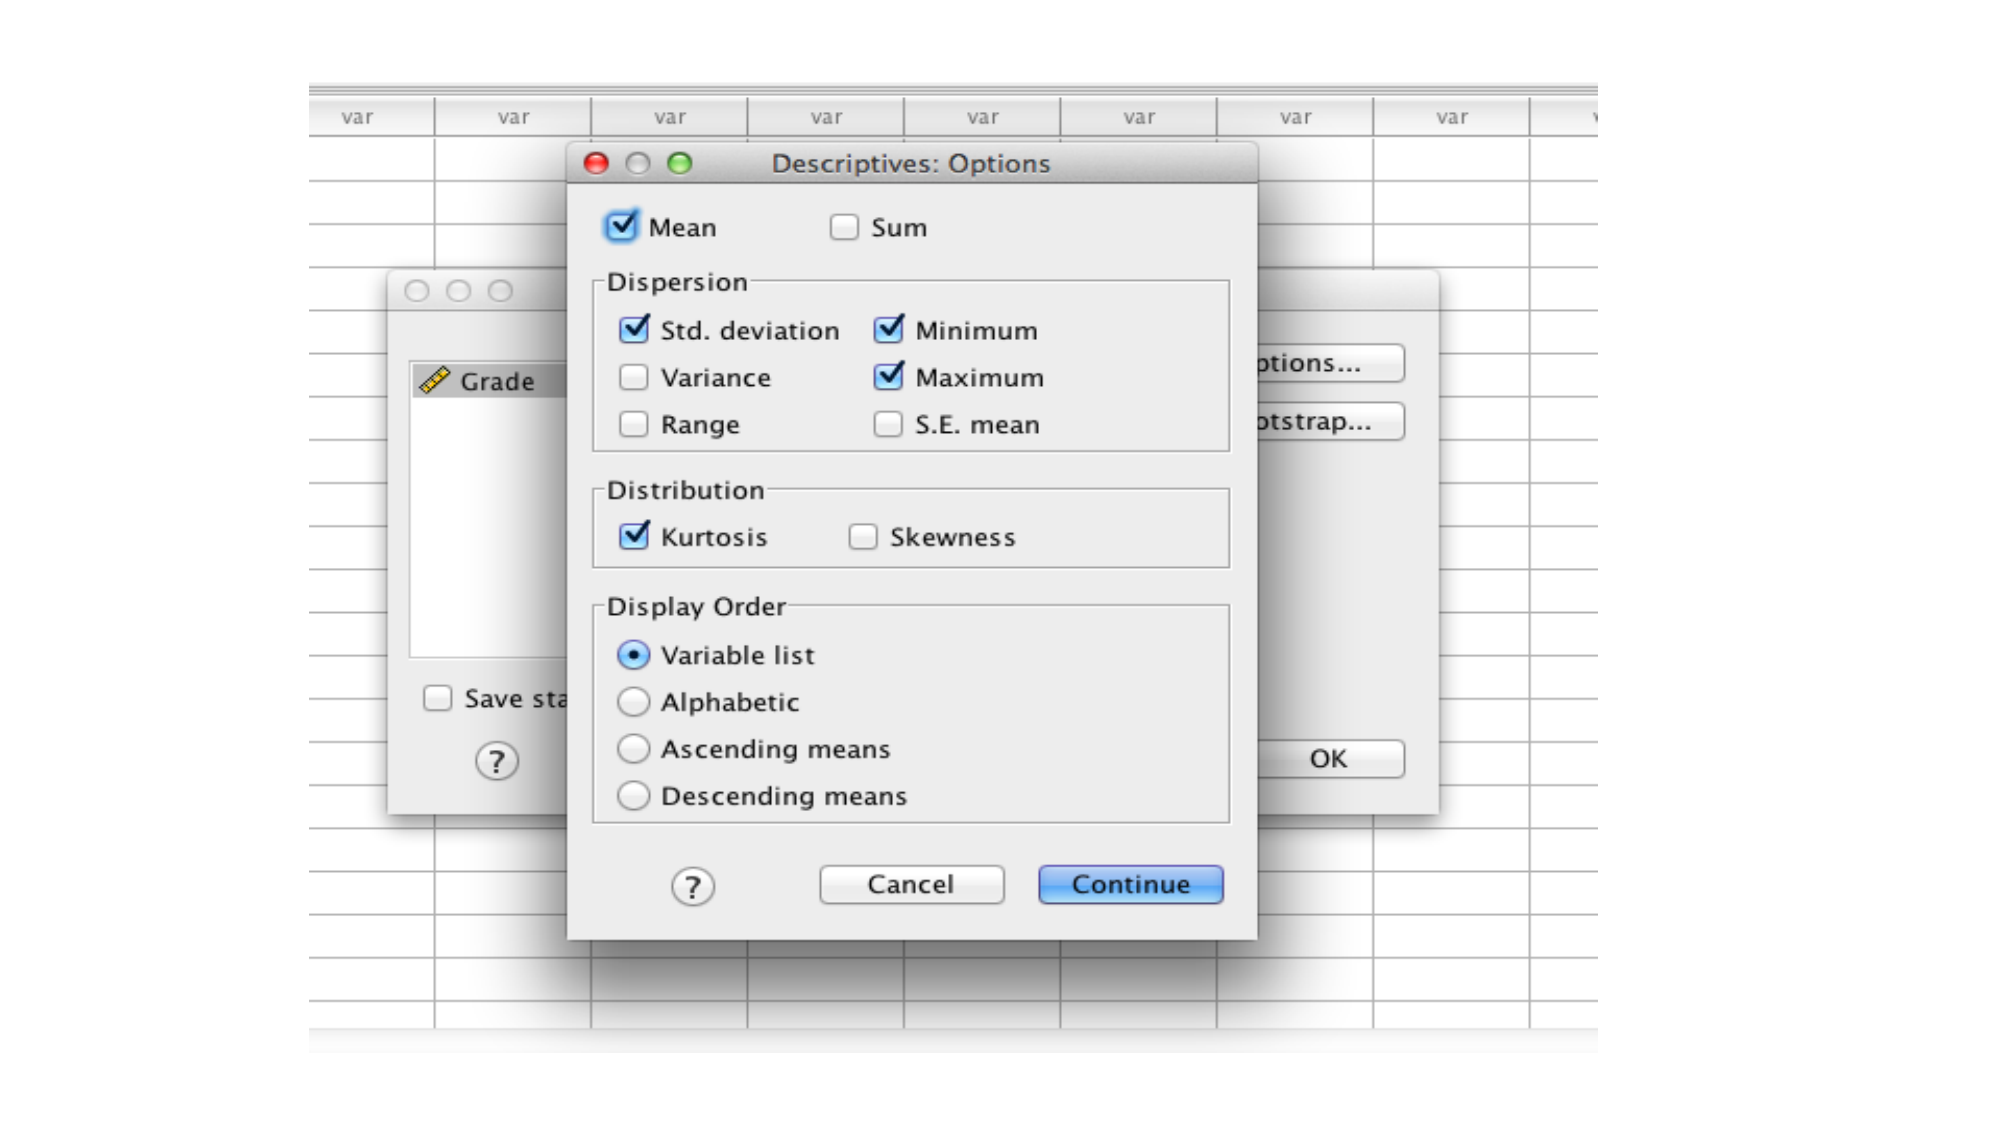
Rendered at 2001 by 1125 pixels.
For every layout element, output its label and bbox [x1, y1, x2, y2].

picture [309, 81, 1598, 1053]
